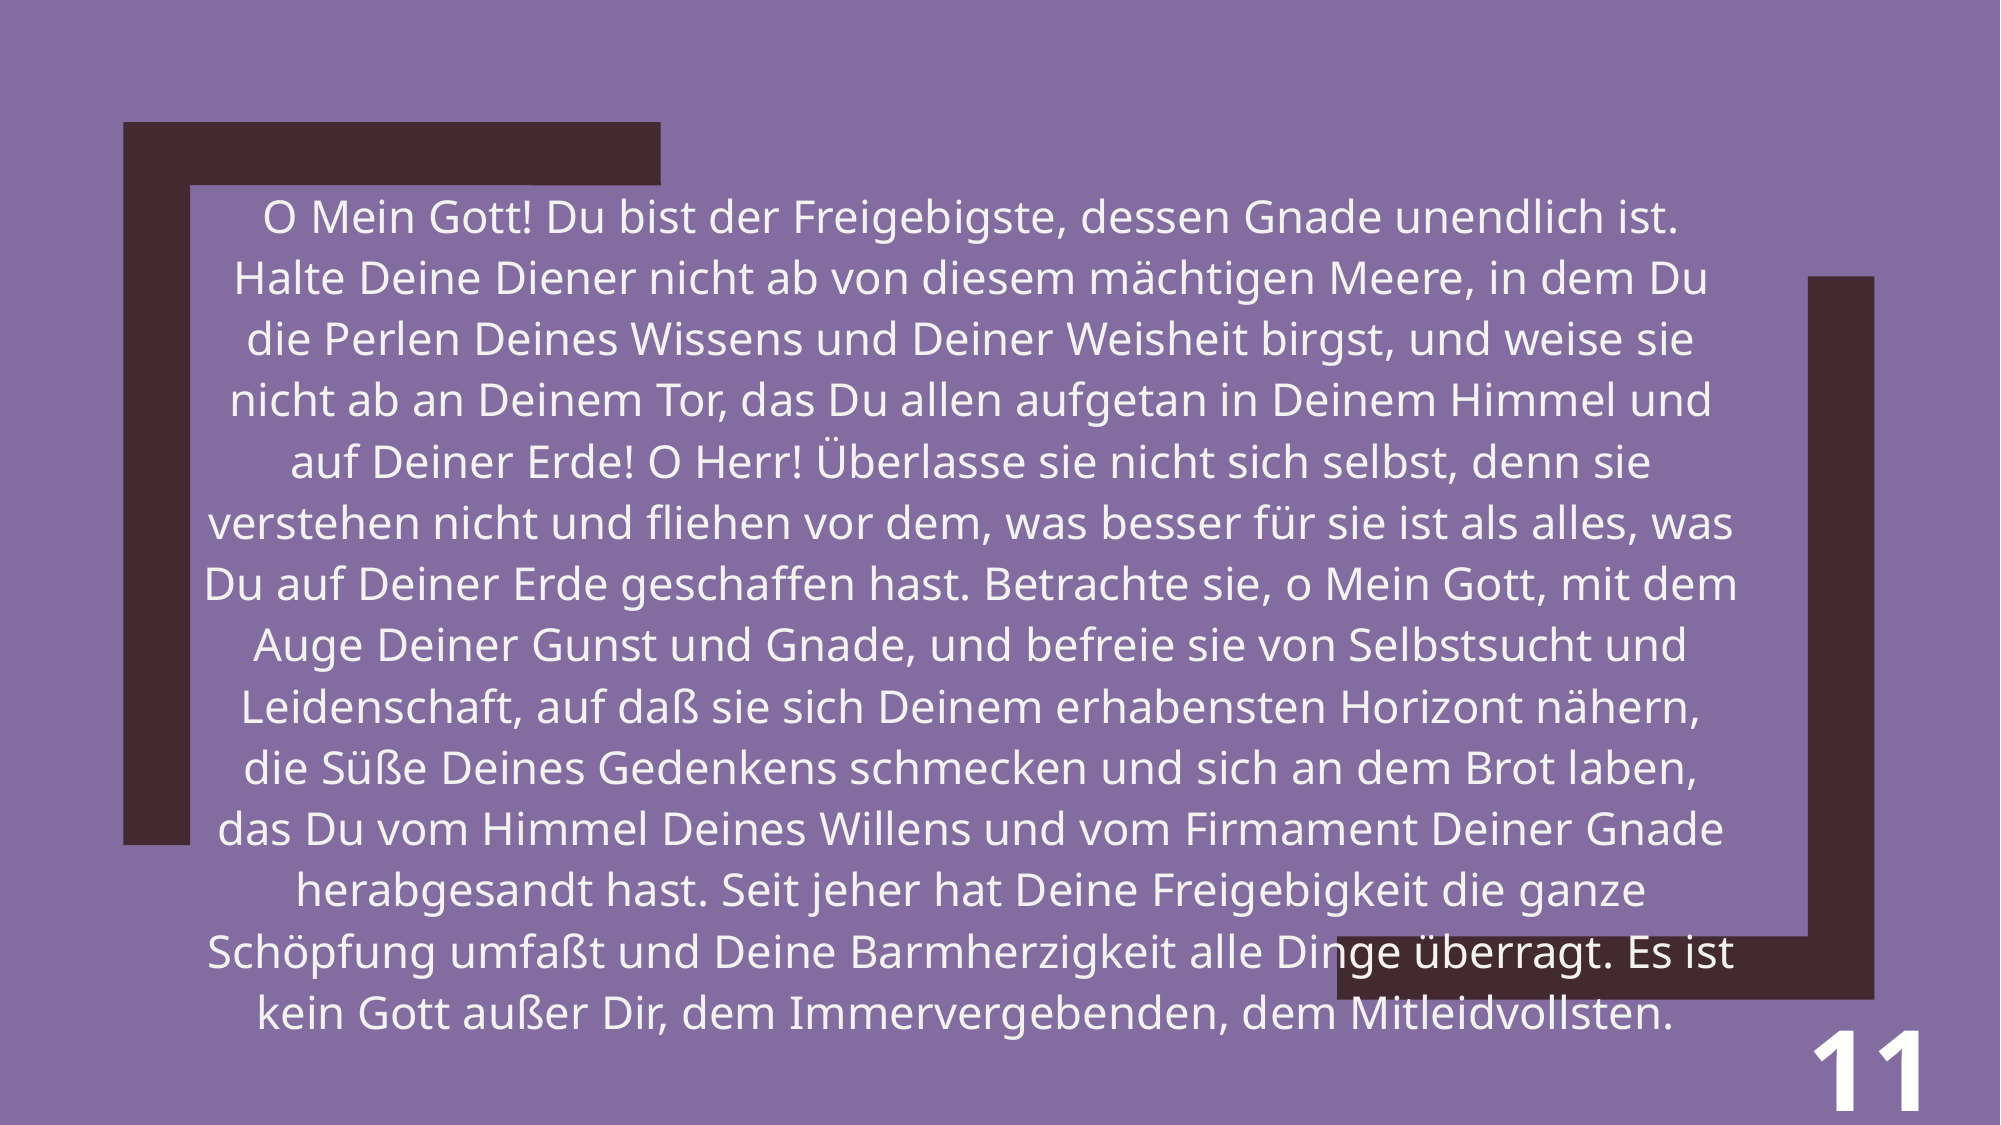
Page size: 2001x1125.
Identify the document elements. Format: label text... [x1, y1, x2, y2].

subtitle O Mein Gott! Du bist der Freigebigste, dessen Gnade unendlich ist. Halte Deine Diener nicht ab von diesem mächtigen Meere, in dem Du die Perlen Deines Wissens und Deiner Weisheit birgst, und weise sie nicht ab an Deinem Tor, das Du allen aufgetan in Deinem Himmel und auf Deiner Erde! O Herr! Überlasse sie nicht sich selbst, denn sie verstehen nicht und fliehen vor dem, was besser für sie ist als alles, was Du auf Deiner Erde geschaffen hast. Betrachte sie, o Mein Gott, mit dem Auge Deiner Gunst und Gnade, und befreie sie von Selbstsucht und Leidenschaft, auf daß sie sich Deinem erhabensten Horizont nähern, die Süße Deines Gedenkens schmecken und sich an dem Brot laben, das Du vom Himmel Deines Willens und vom Firmament Deiner Gnade herabgesandt hast. Seit jeher hat Deine Freigebigkeit die ganze Schöpfung umfaßt und Deine Barmherzigkeit alle Dinge überragt. Es ist kein Gott außer Dir, dem Immervergebenden, dem Mitleidvollsten. [187, 173, 1757, 1078]
text_box 11 [1726, 991, 2000, 1125]
